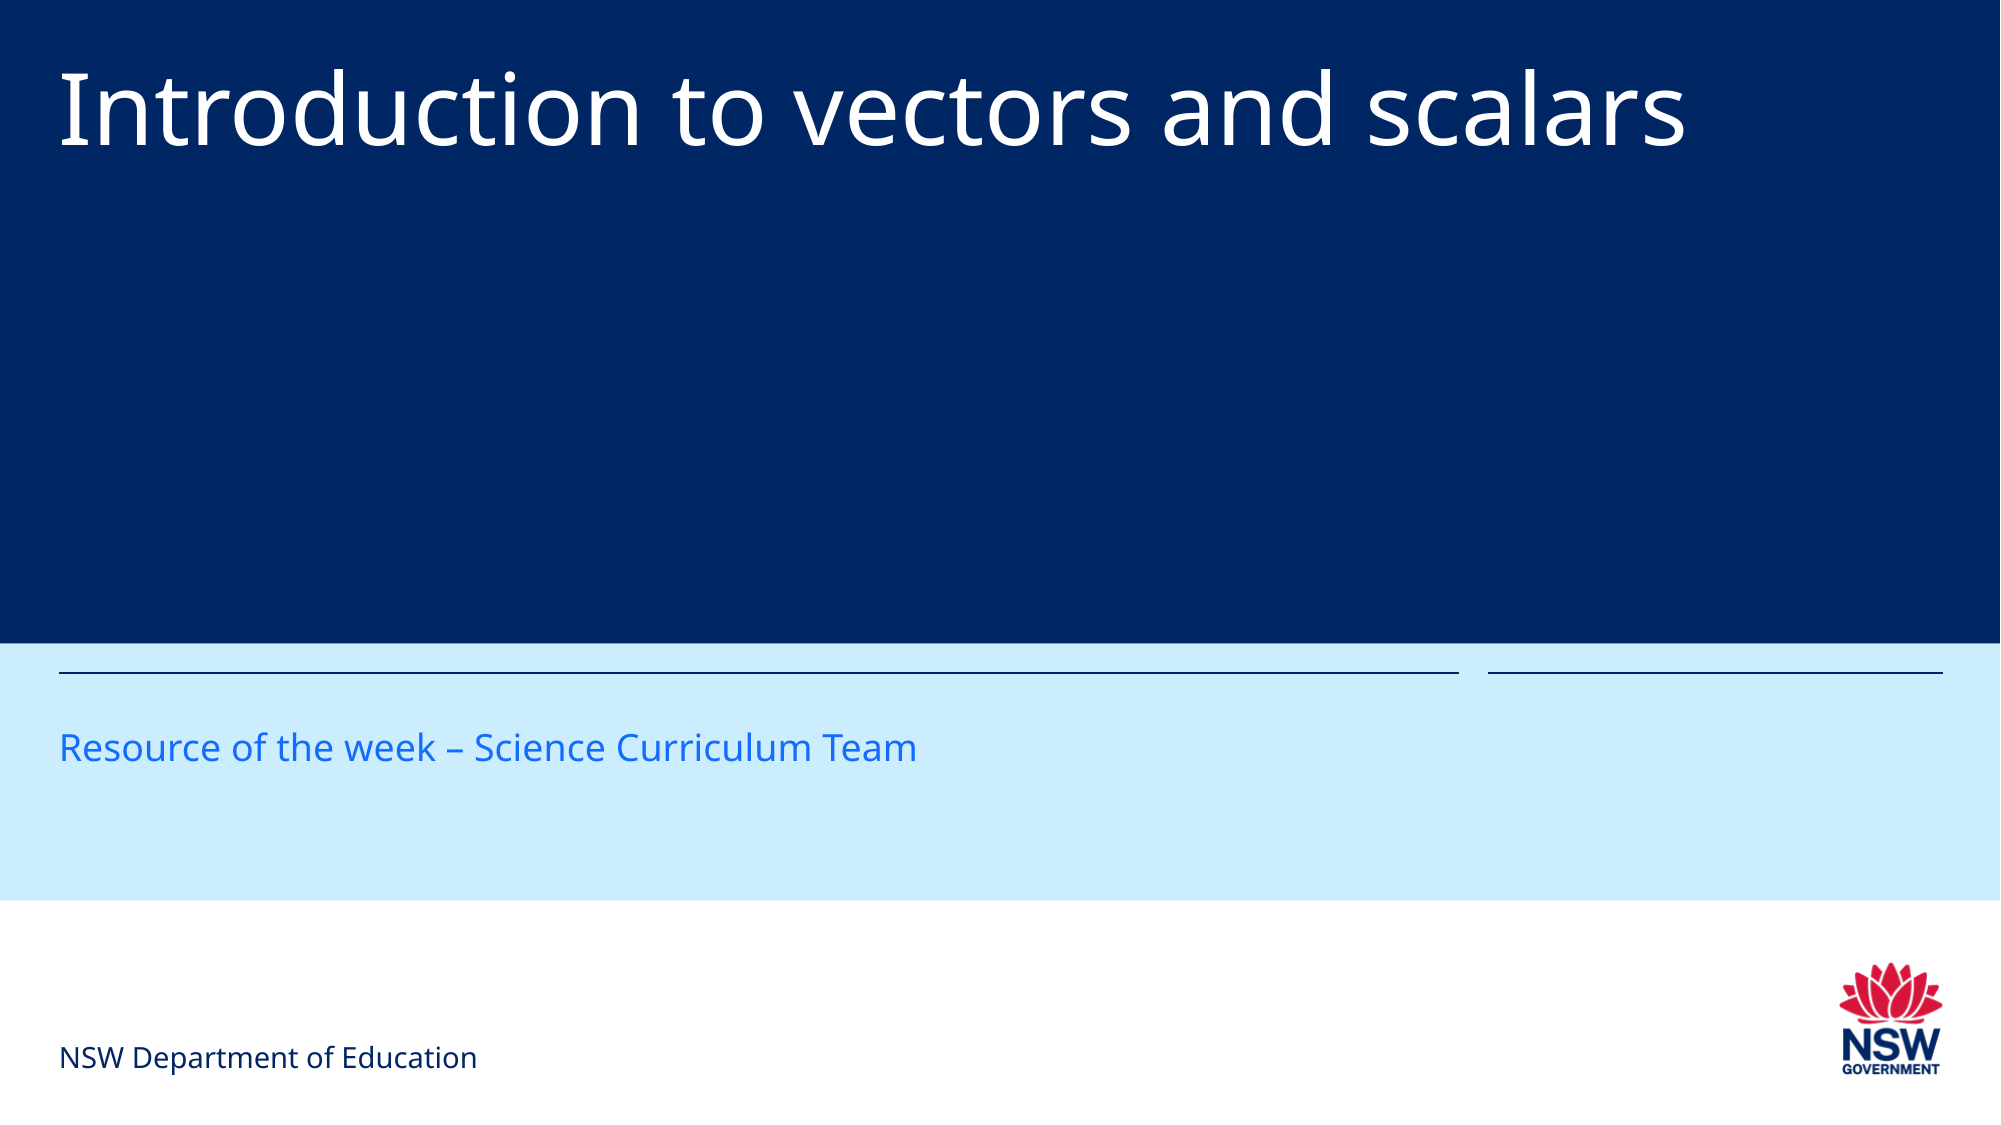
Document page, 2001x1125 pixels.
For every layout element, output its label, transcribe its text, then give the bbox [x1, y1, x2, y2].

title Introduction to vectors and scalars [59, 59, 1943, 473]
list Resource of the week – Science Curriculum Team [59, 701, 1459, 771]
footer NSW Department of Education [59, 962, 798, 1075]
picture [1839, 962, 1943, 1075]
